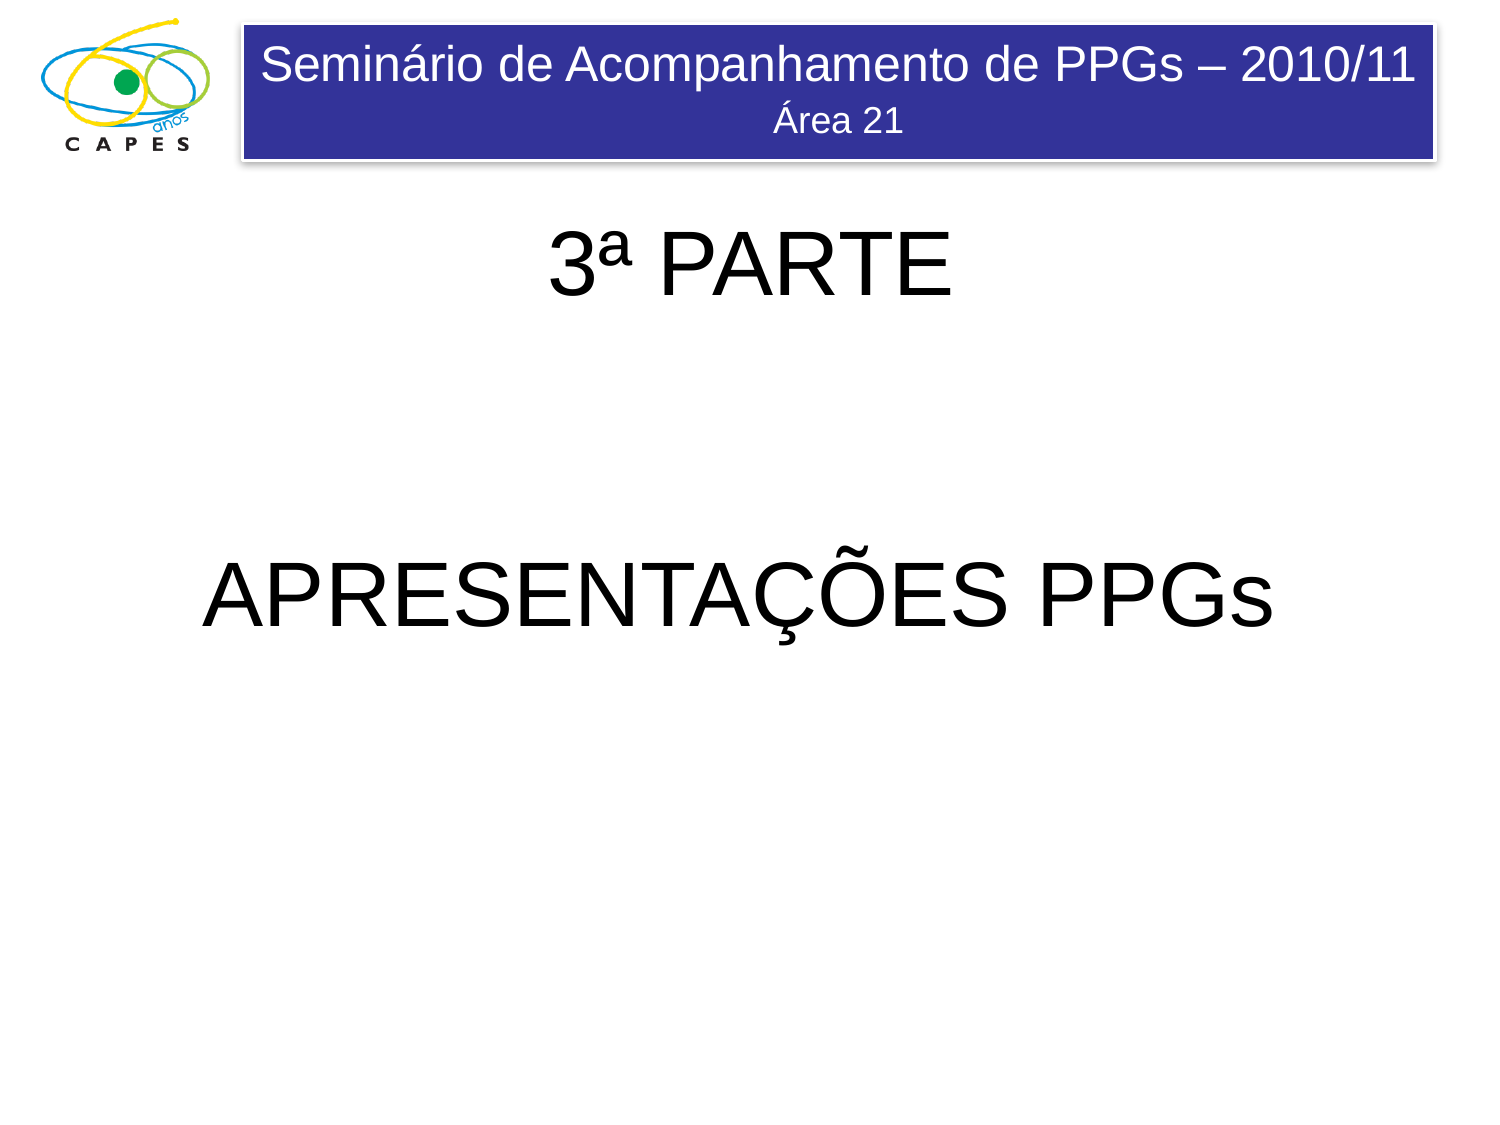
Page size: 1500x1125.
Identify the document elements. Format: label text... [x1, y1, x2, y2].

text_box 3ª PARTE [76, 196, 1427, 384]
picture [41, 18, 210, 151]
title APRESENTAÇÕES PPGs [64, 527, 1415, 681]
